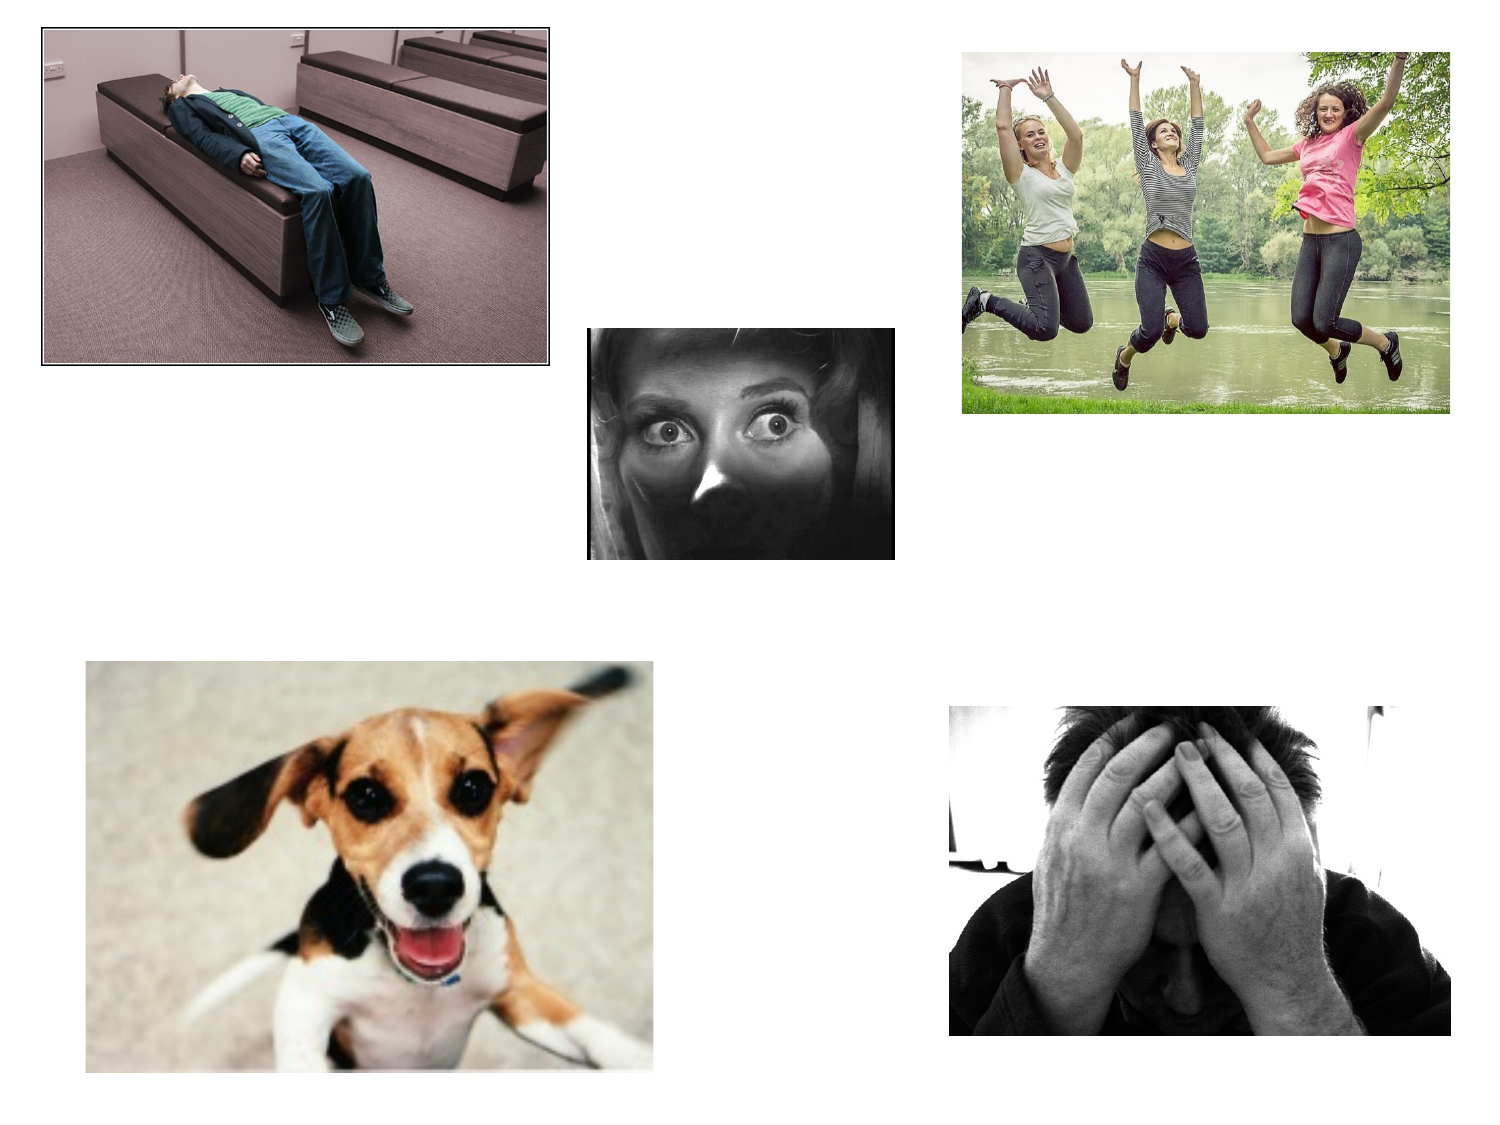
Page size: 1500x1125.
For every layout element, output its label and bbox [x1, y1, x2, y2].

picture [85, 660, 654, 1074]
picture [41, 26, 550, 366]
picture [949, 706, 1451, 1037]
picture [587, 328, 896, 560]
picture [961, 52, 1451, 414]
